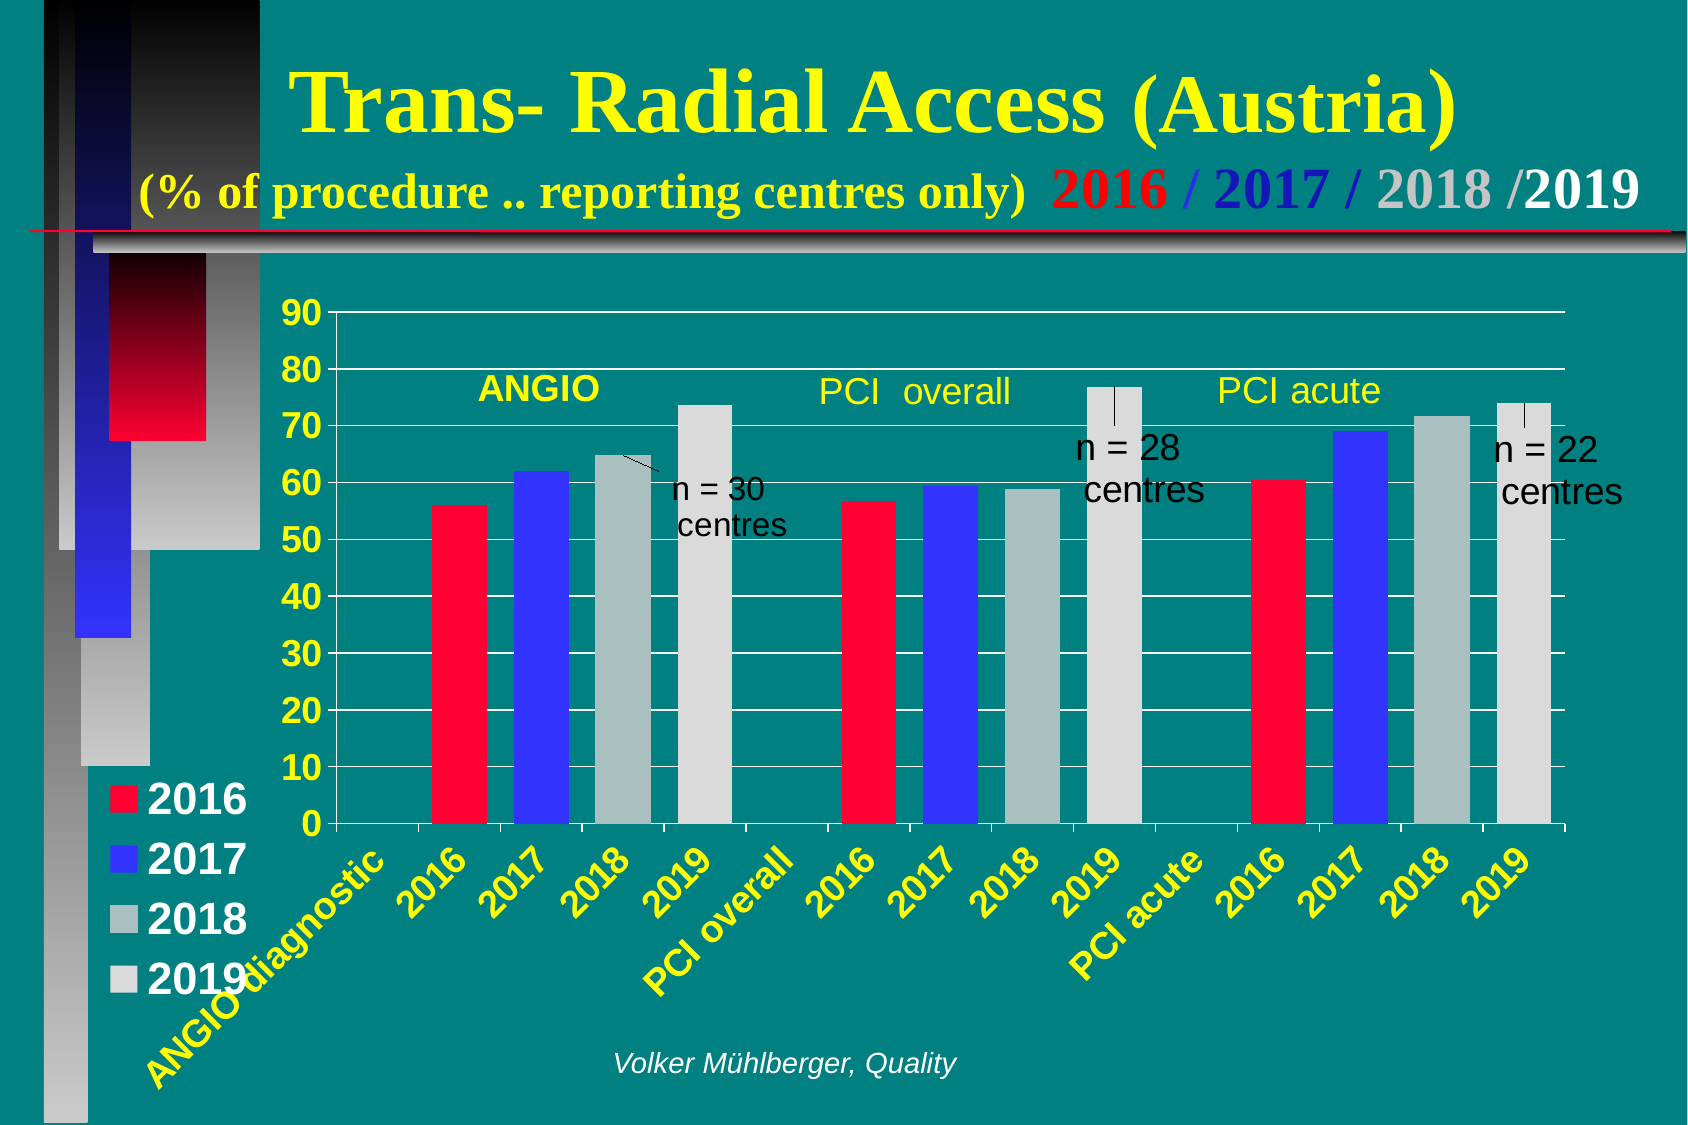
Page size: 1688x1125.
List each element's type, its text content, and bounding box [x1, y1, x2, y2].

chart [99, 290, 1671, 1109]
title Trans- Radial Access (Austria) (% of procedure .. reporting centres only) 2016 / 2017 / 2018 /2019 [122, 37, 1660, 229]
